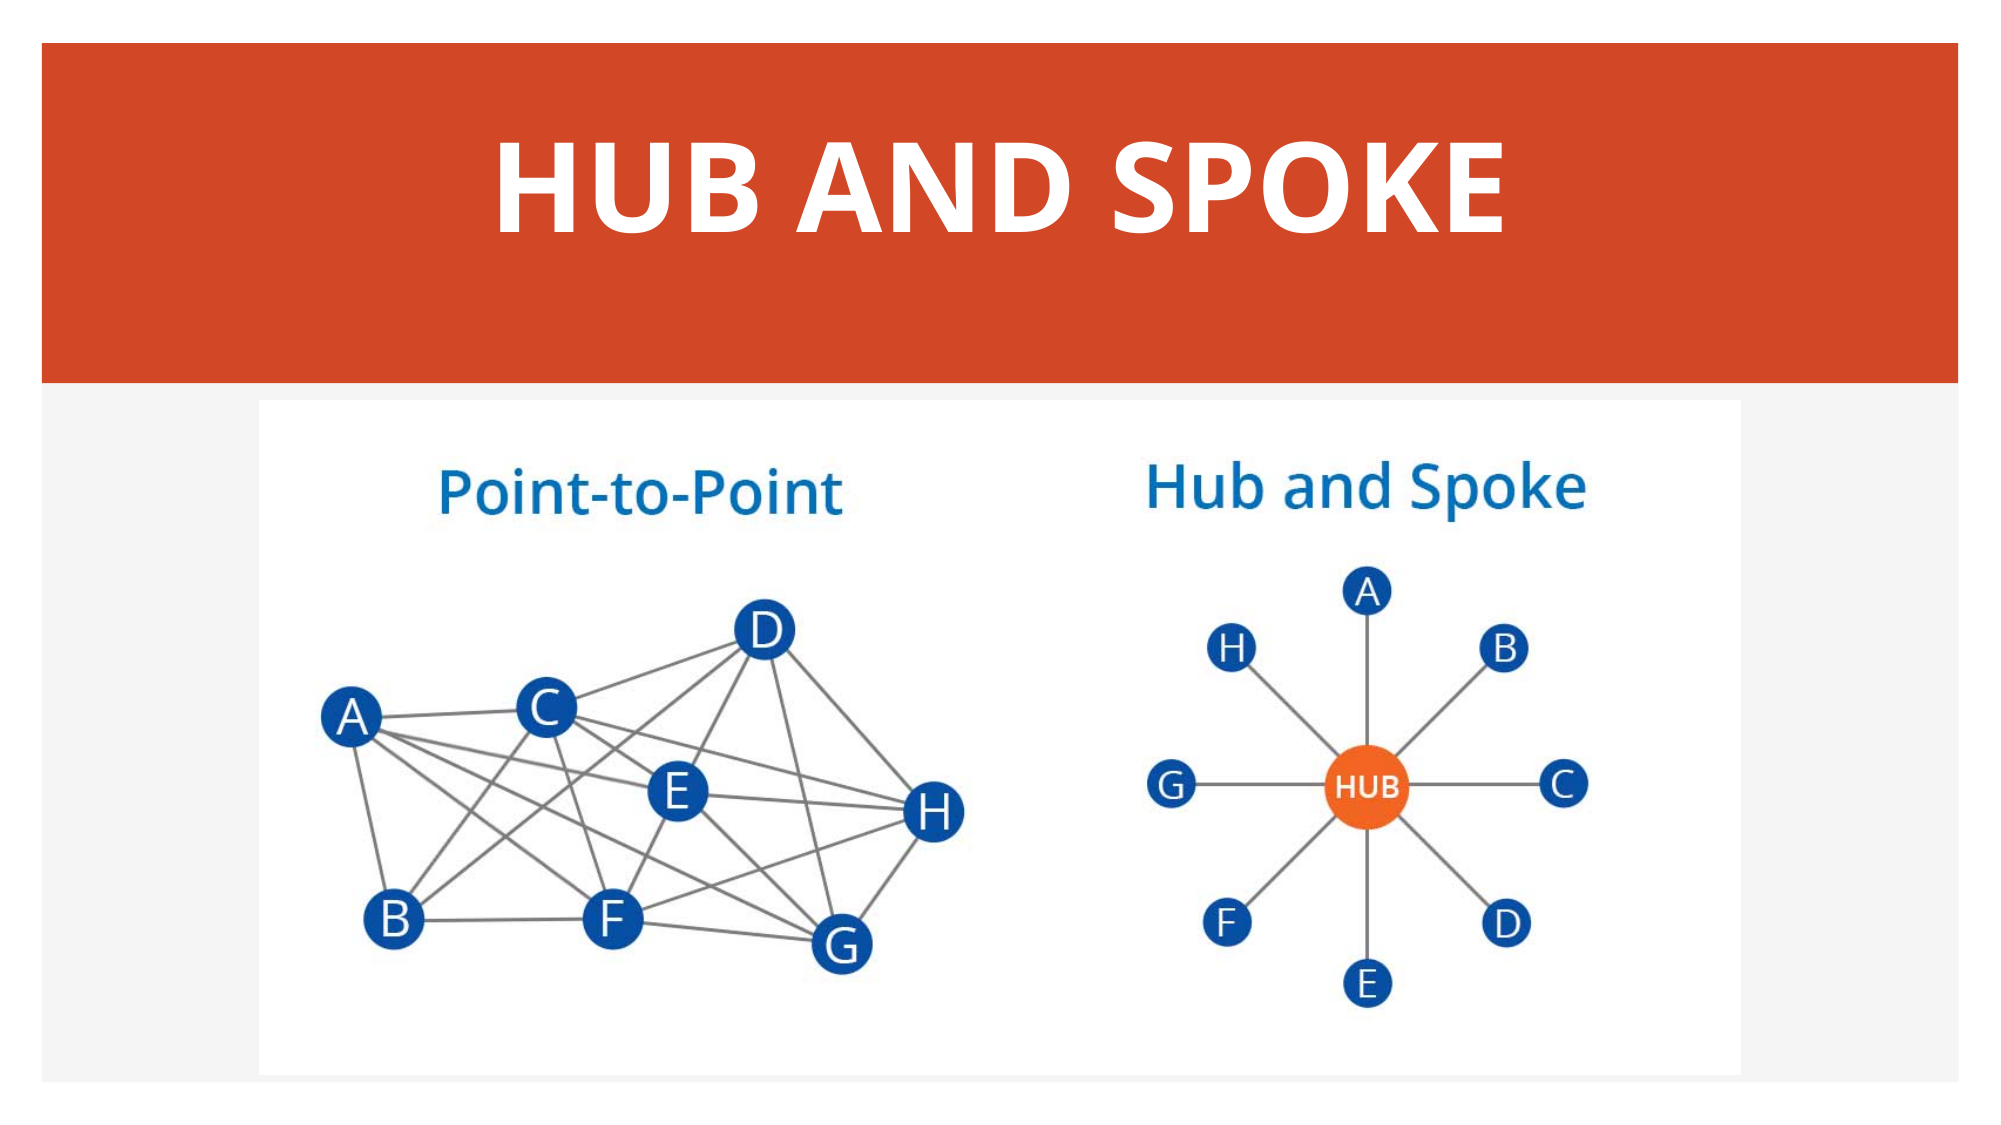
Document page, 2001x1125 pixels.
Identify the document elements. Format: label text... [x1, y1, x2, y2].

title HUB AND SPOKE [94, 99, 1906, 266]
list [259, 400, 1741, 1075]
